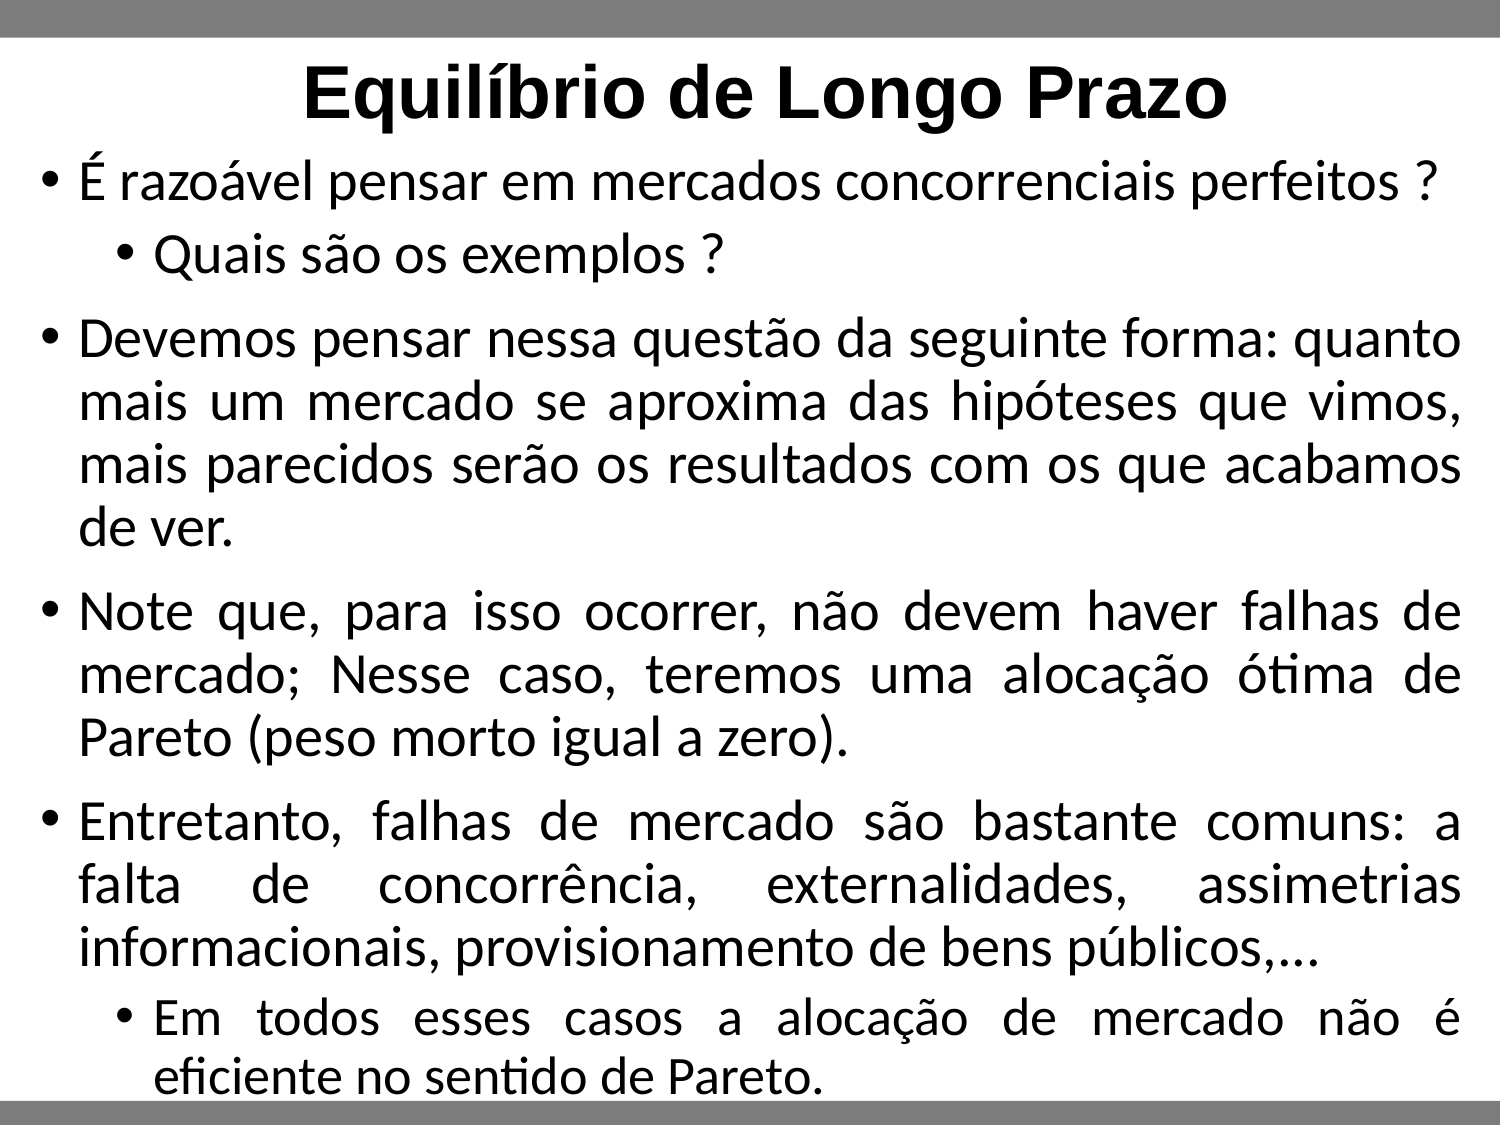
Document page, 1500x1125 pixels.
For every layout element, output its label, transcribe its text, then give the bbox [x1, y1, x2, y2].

list É razoável pensar em mercados concorrenciais perfeitos ? Quais são os exemplos ? Devemos pensar nessa questão da seguinte forma: quanto mais um mercado se aproxima das hipóteses que vimos, mais parecidos serão os resultados com os que acabamos de ver. Note que, para isso ocorrer, não devem haver falhas de mercado; Nesse caso, teremos uma alocação ótima de Pareto (peso morto igual a zero). Entretanto, falhas de mercado são bastante comuns: a falta de concorrência, externalidades, assimetrias informacionais, provisionamento de bens públicos,... Em todos esses casos a alocação de mercado não é eficiente no sentido de Pareto. [26, 142, 1479, 857]
text_box Equilíbrio de Longo Prazo [161, 1, 1371, 177]
